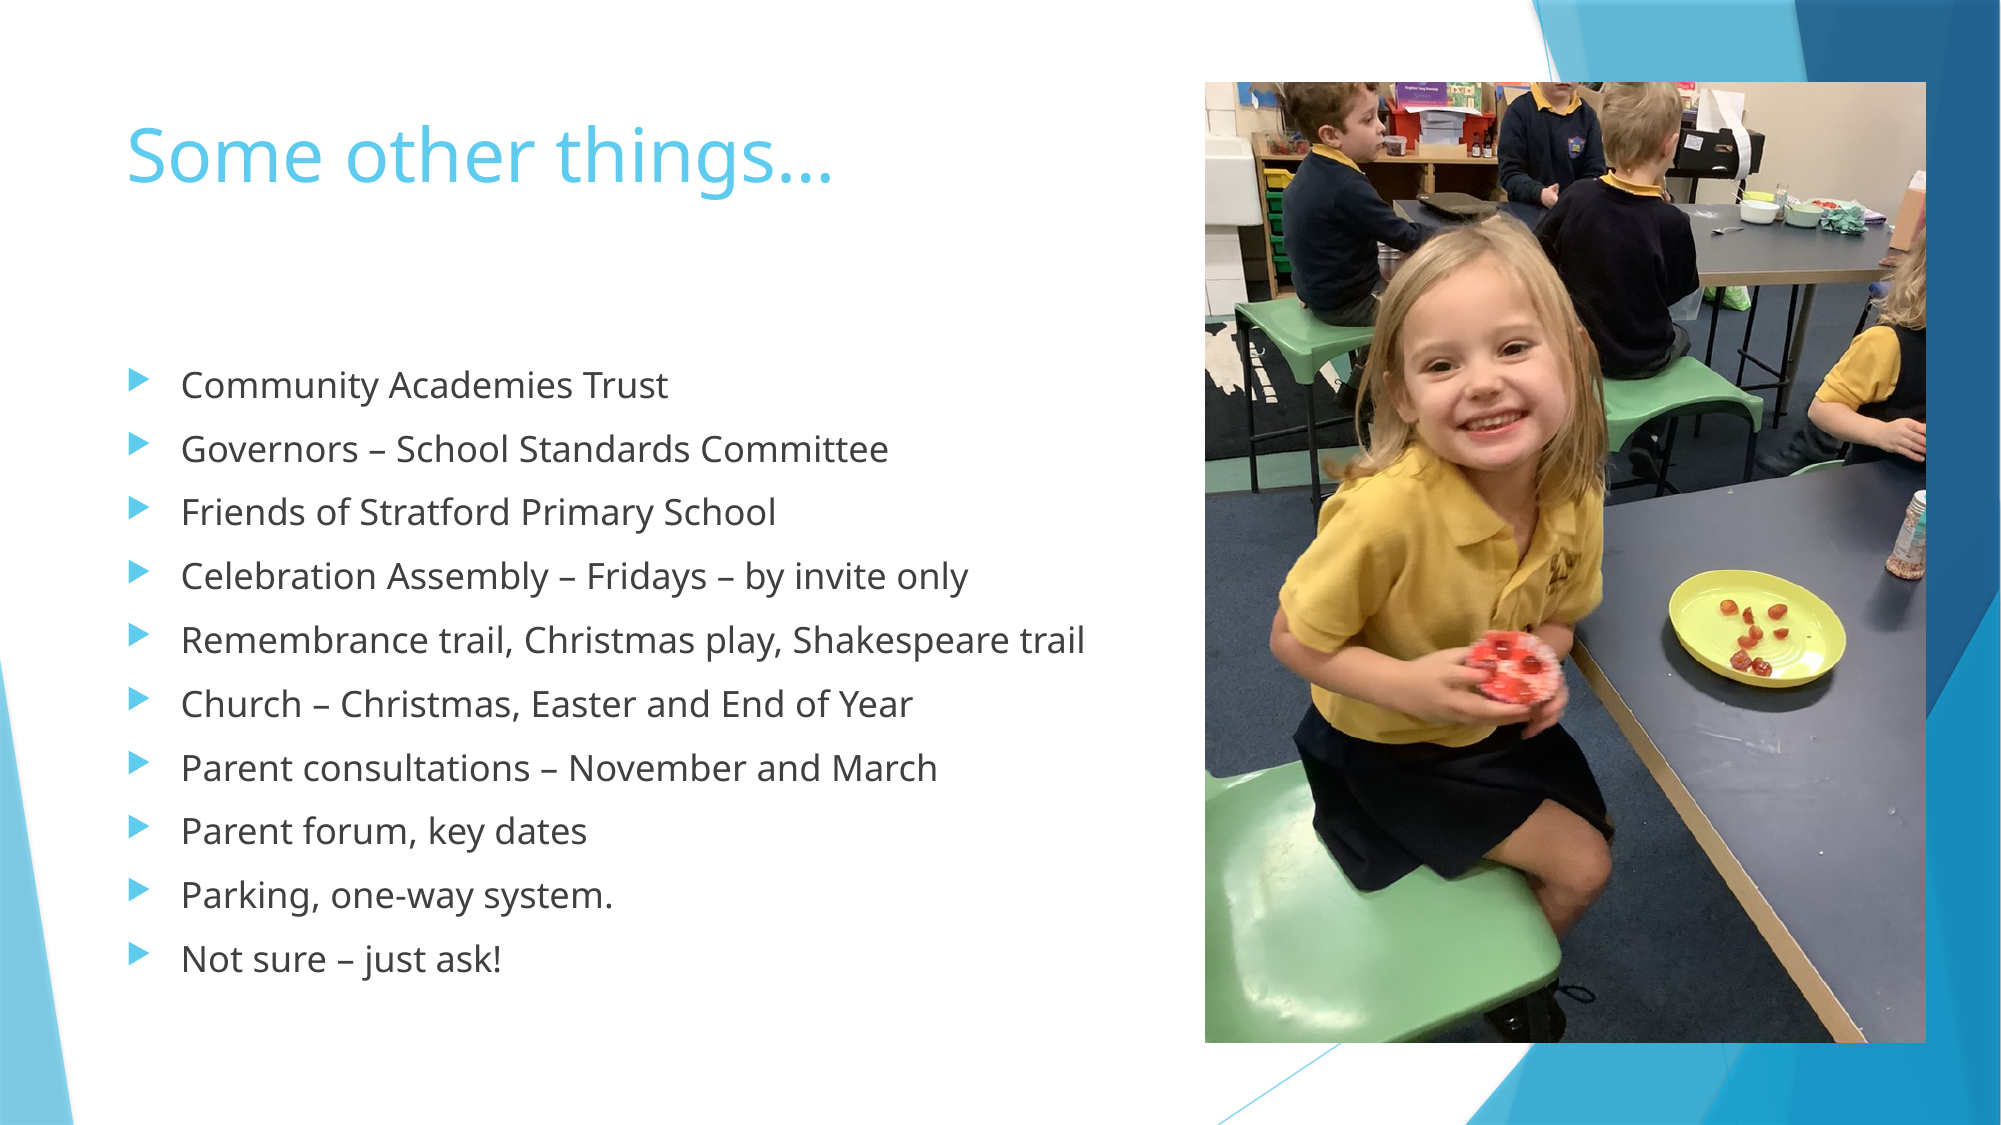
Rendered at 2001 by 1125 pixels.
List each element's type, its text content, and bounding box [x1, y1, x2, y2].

title Some other things… [111, 99, 1200, 317]
list Community Academies Trust Governors – School Standards Committee Friends of Stratford Primary School Celebration Assembly – Fridays – by invite only Remembrance trail, Christmas play, Shakespeare trail Church – Christmas, Easter and End of Year Parent consultations – November and March Parent forum, key dates Parking, one-way system. Not sure – just ask! [111, 354, 1200, 992]
picture [1205, 81, 1927, 1044]
